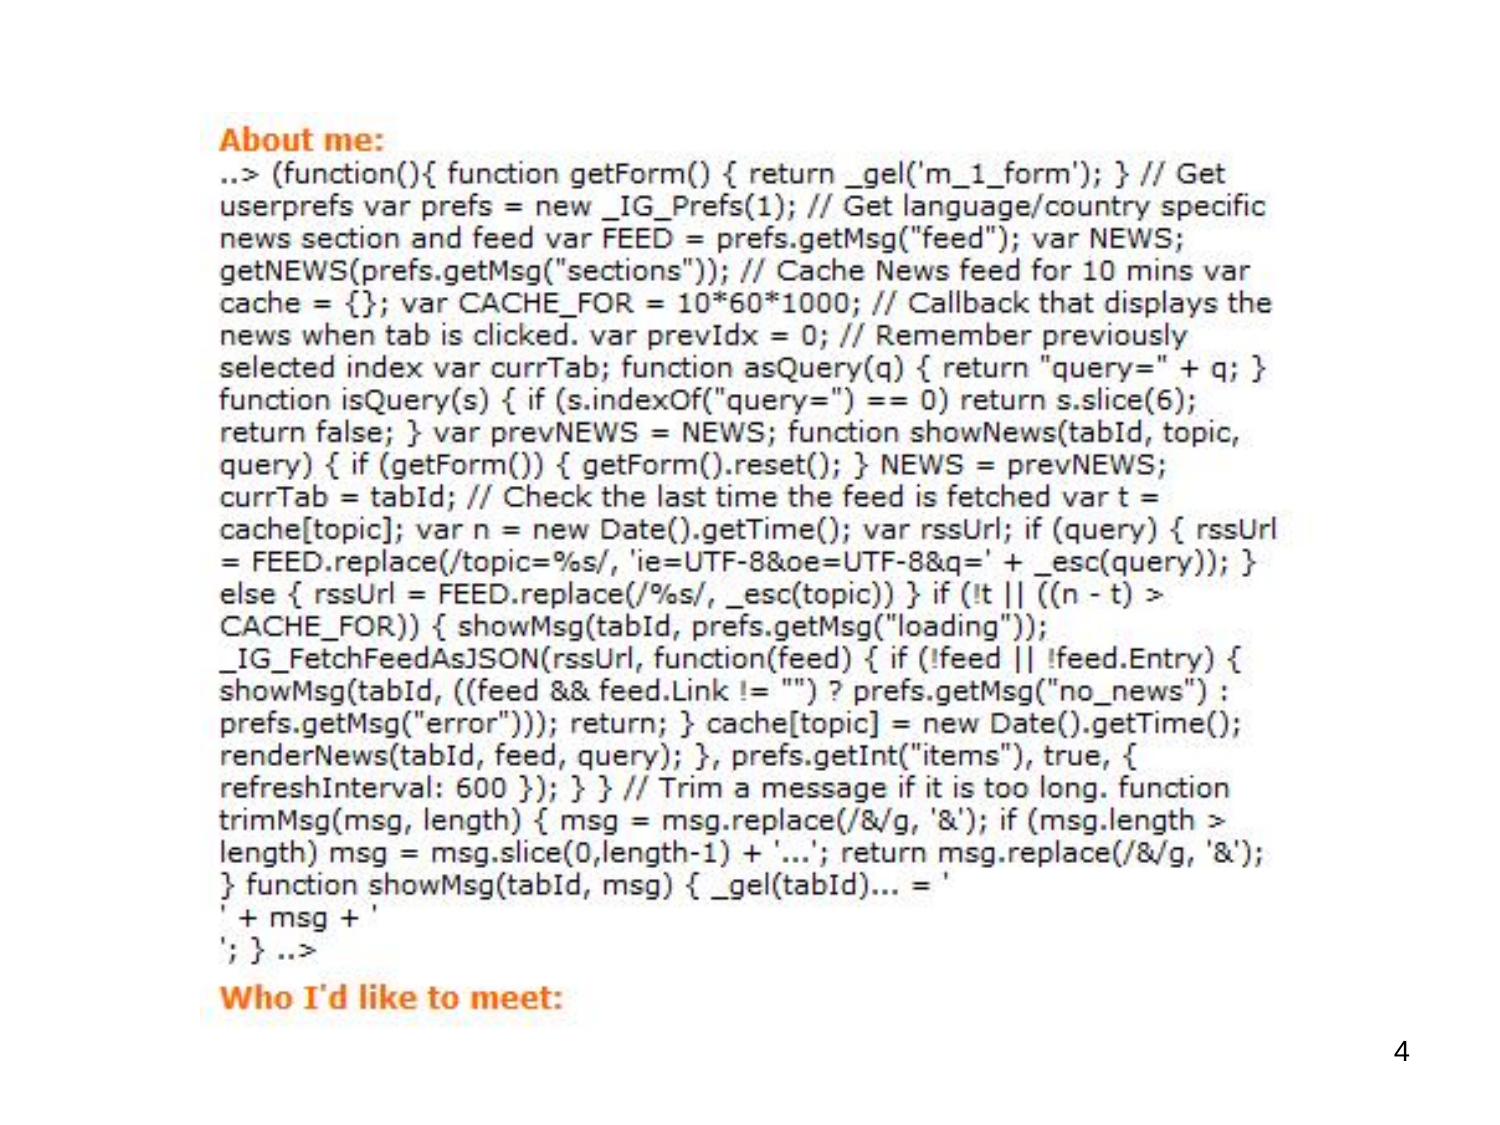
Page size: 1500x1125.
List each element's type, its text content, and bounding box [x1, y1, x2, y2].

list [199, 112, 1313, 1047]
slide_number 4 [1074, 1024, 1426, 1103]
